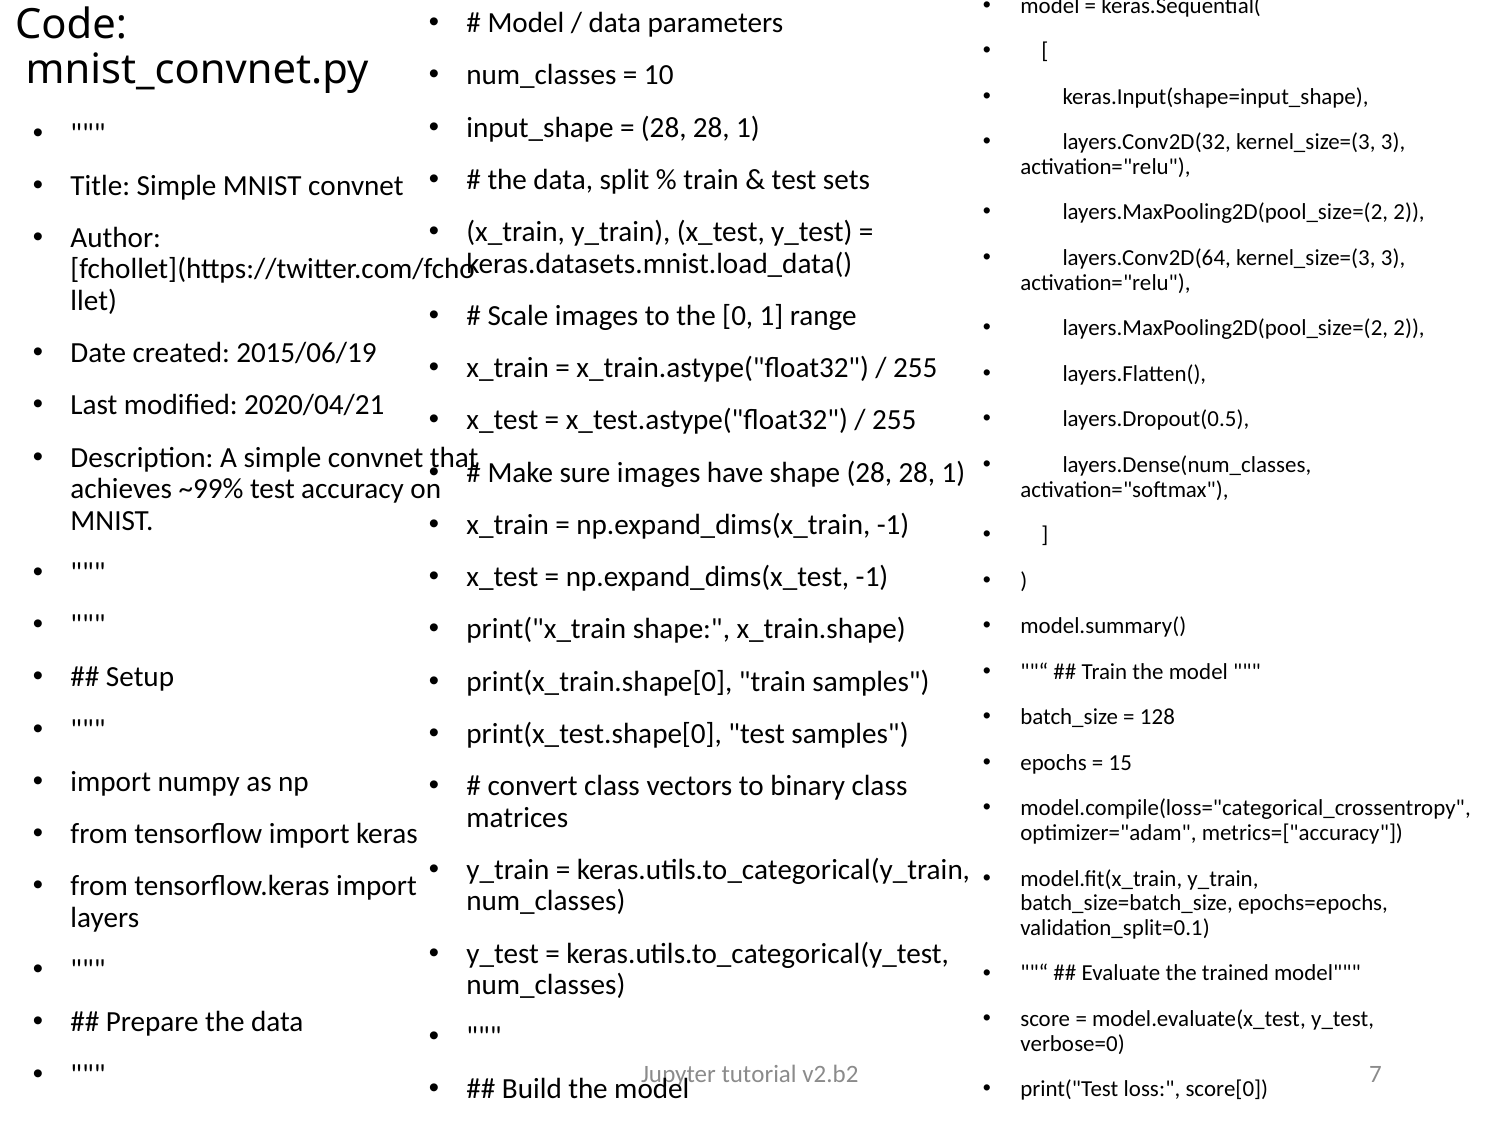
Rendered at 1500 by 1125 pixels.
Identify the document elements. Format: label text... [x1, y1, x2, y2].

title Code: mnist_convnet.py [0, 22, 414, 73]
footer Jupyter tutorial v2.b2 [496, 1042, 1004, 1103]
list model = keras.Sequential( [ keras.Input(shape=input_shape), layers.Conv2D(32, kernel_size=(3, 3), activation="relu"), layers.MaxPooling2D(pool_size=(2, 2)), layers.Conv2D(64, kernel_size=(3, 3), activation="relu"), layers.MaxPooling2D(pool_size=(2, 2)), layers.Flatten(), layers.Dropout(0.5), layers.Dense(num_classes, activation="softmax"), ] ) model.summary() ""“ ## Train the model """ batch_size = 128 epochs = 15 model.compile(loss="categorical_crossentropy", optimizer="adam", metrics=["accuracy"]) model.fit(x_train, y_train, batch_size=batch_size, epochs=epochs, validation_split=0.1) ""“ ## Evaluate the trained model""" score = model.evaluate(x_test, y_test, verbose=0) print("Test loss:", score[0]) print("Test accuracy:", score[1]) [967, 0, 1489, 1125]
list """ Title: Simple MNIST convnet Author: [fchollet](https://twitter.com/fchollet) Date created: 2015/06/19 Last modified: 2020/04/21 Description: A simple convnet that achieves ~99% test accuracy on MNIST. """ """ ## Setup """ import numpy as np from tensorflow import keras from tensorflow.keras import layers """ ## Prepare the data """ [17, 110, 497, 825]
slide_number 7 [1059, 1042, 1397, 1103]
text_box # Model / data parameters num_classes = 10 input_shape = (28, 28, 1) # the data, split % train & test sets (x_train, y_train), (x_test, y_test) = keras.datasets.mnist.load_data() # Scale images to the [0, 1] range x_train = x_train.astype("float32") / 255 x_test = x_test.astype("float32") / 255 # Make sure images have shape (28, 28, 1) x_train = np.expand_dims(x_train, -1) x_test = np.expand_dims(x_test, -1) print("x_train shape:", x_train.shape) print(x_train.shape[0], "train samples") print(x_test.shape[0], "test samples") # convert class vectors to binary class matrices y_train = keras.utils.to_categorical(y_train, num_classes) y_test = keras.utils.to_categorical(y_test, num_classes) """ ## Build the model """ [414, 0, 1004, 714]
